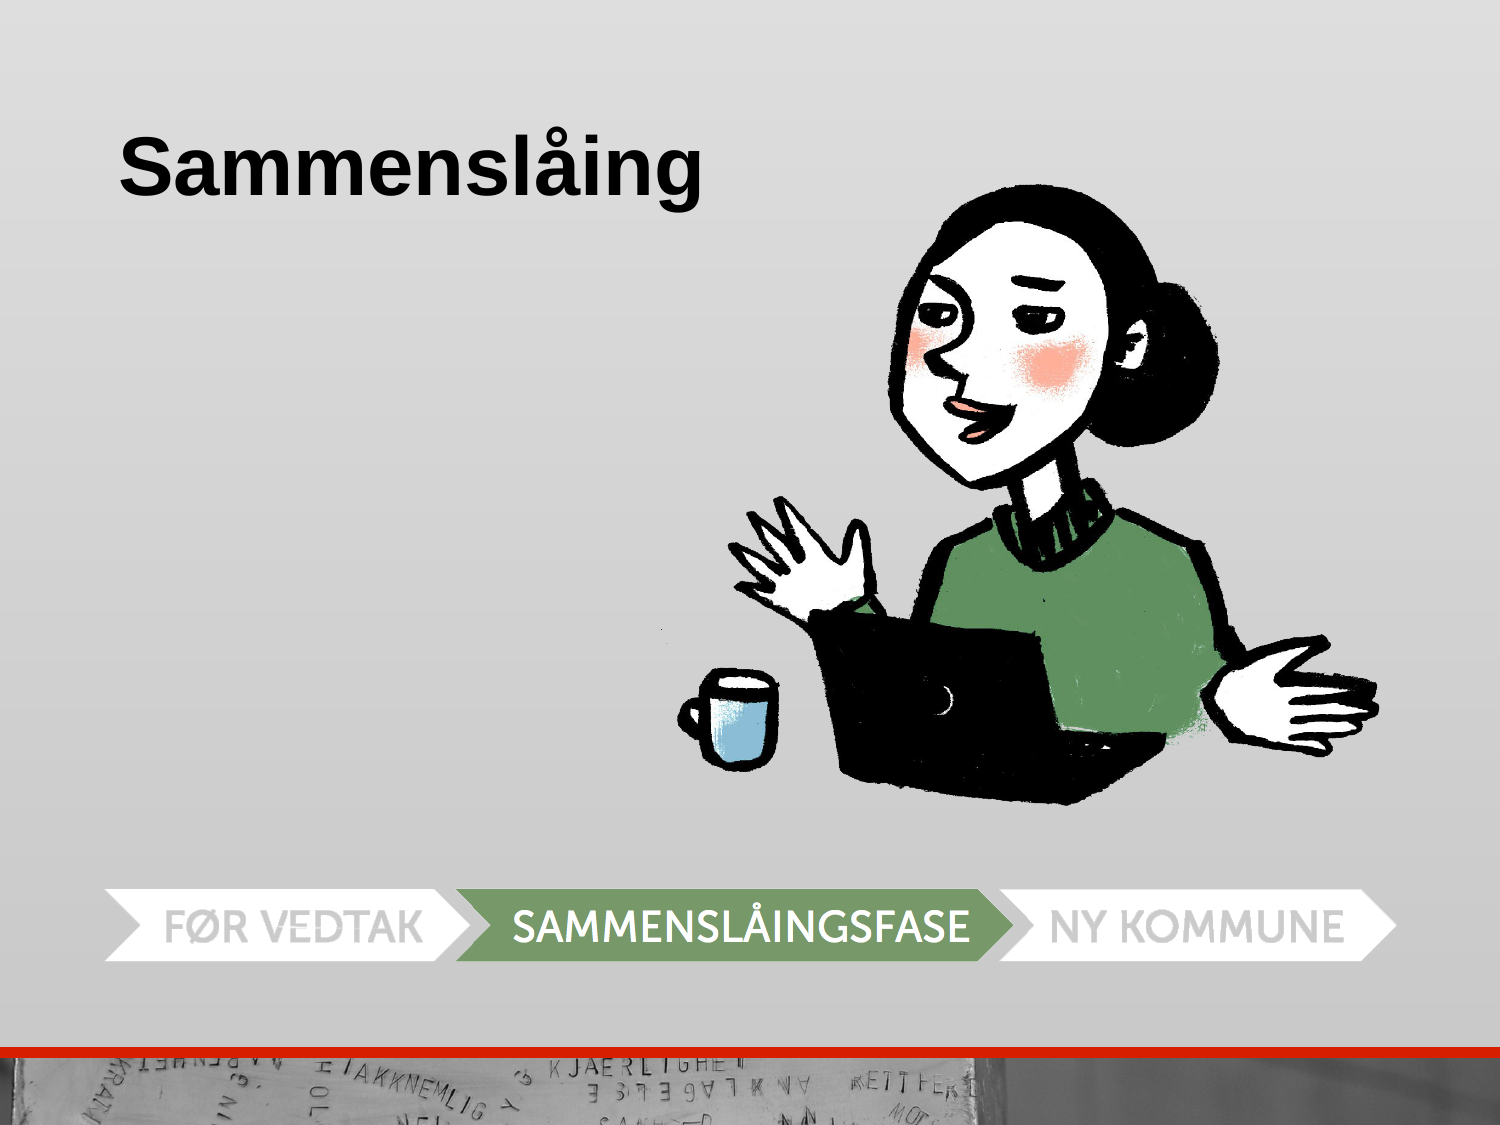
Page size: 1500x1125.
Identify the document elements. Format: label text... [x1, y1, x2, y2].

picture [0, 1058, 1500, 1125]
picture [661, 174, 1389, 810]
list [103, 885, 1397, 966]
title Sammenslåing [103, 59, 1397, 278]
